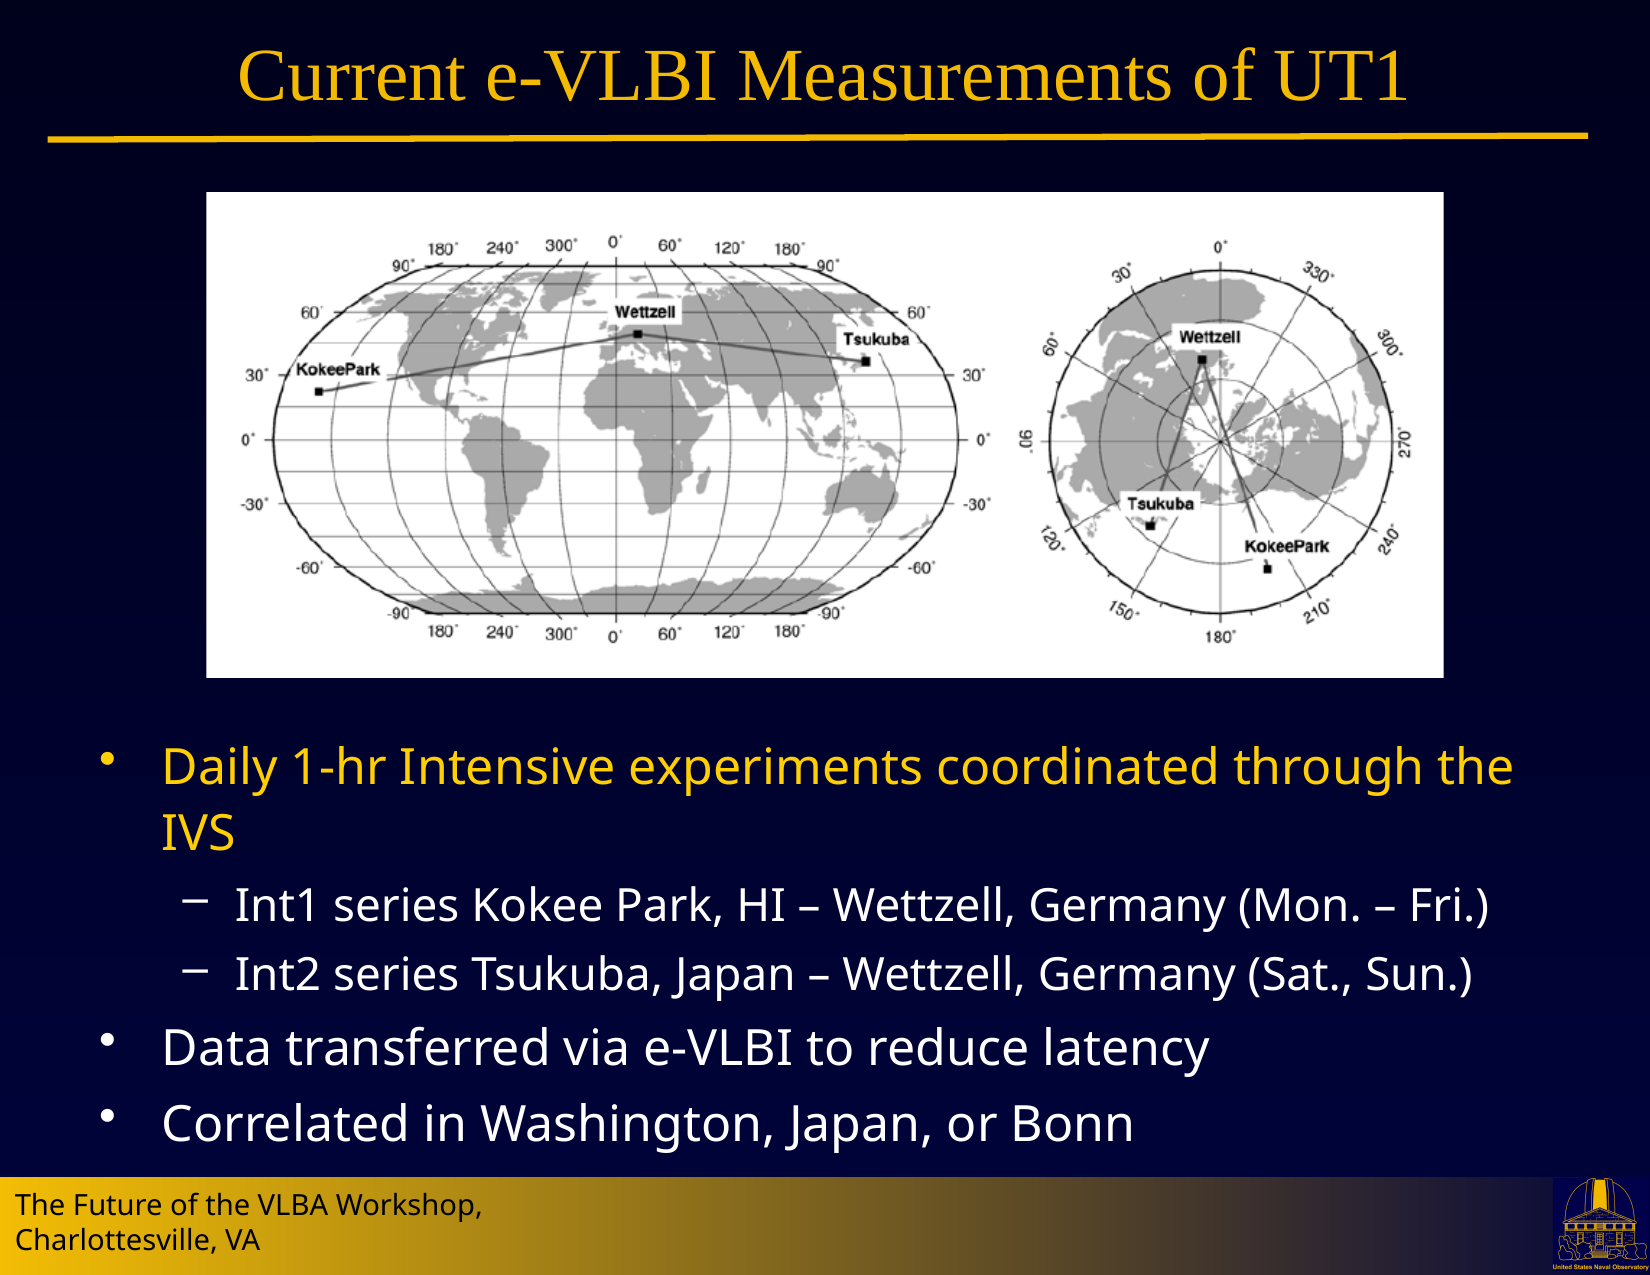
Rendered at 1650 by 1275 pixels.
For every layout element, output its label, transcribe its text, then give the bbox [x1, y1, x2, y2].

picture [206, 192, 1444, 678]
list Daily 1-hr Intensive experiments coordinated through the IVS Int1 series Kokee Park, HI – Wettzell, Germany (Mon. – Fri.) Int2 series Tsukuba, Japan – Wettzell, Germany (Sat., Sun.) Data transferred via e-VLBI to reduce latency Correlated in Washington, Japan, or Bonn [82, 719, 1567, 1138]
title Current e-VLBI Measurements of UT1 [0, 0, 1650, 142]
picture [1553, 1178, 1649, 1271]
